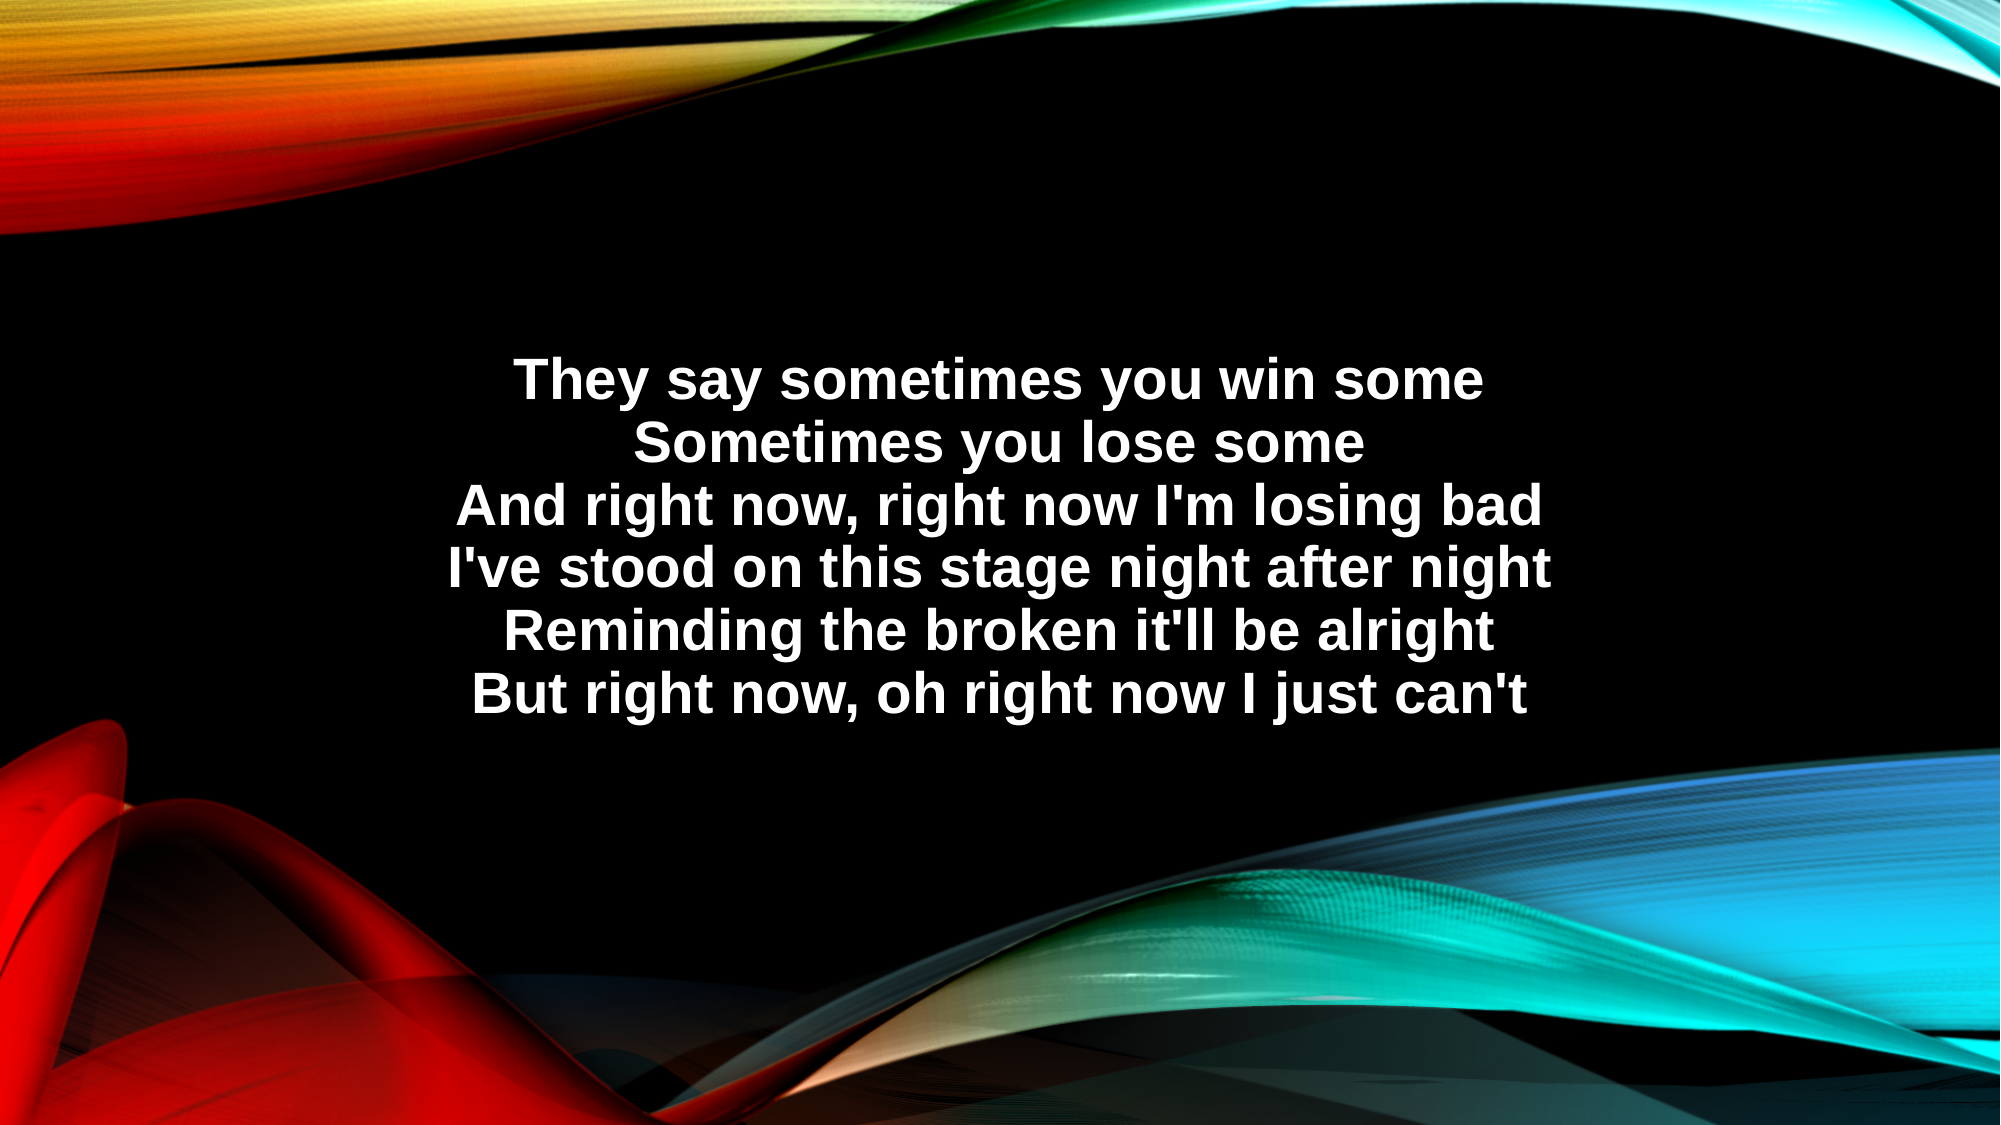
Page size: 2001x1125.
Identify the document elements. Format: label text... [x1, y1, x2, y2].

subtitle They say sometimes you win some Sometimes you lose some And right now, right now I'm losing bad I've stood on this stage night after night Reminding the broken it'll be alright But right now, oh right now I just can't [0, 0, 2000, 1125]
